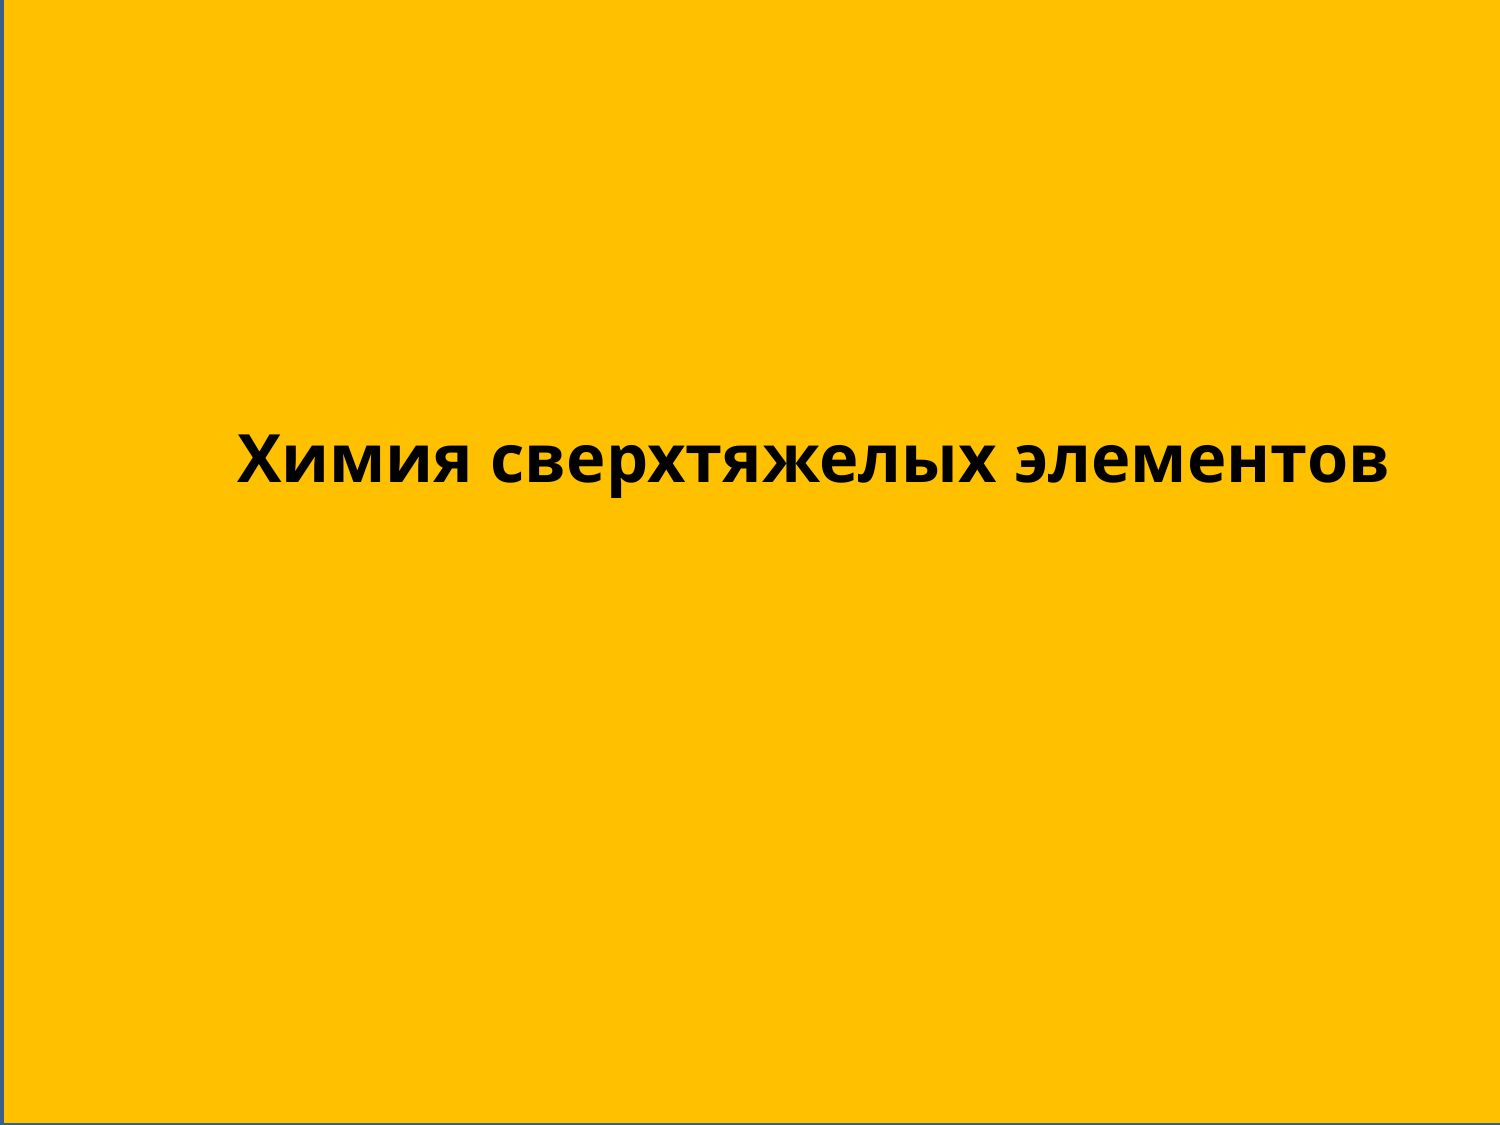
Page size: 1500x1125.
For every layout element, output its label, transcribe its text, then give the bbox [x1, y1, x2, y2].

text_box Химия сверхтяжелых элементов [222, 408, 1406, 504]
text_box [0, 0, 1500, 1125]
